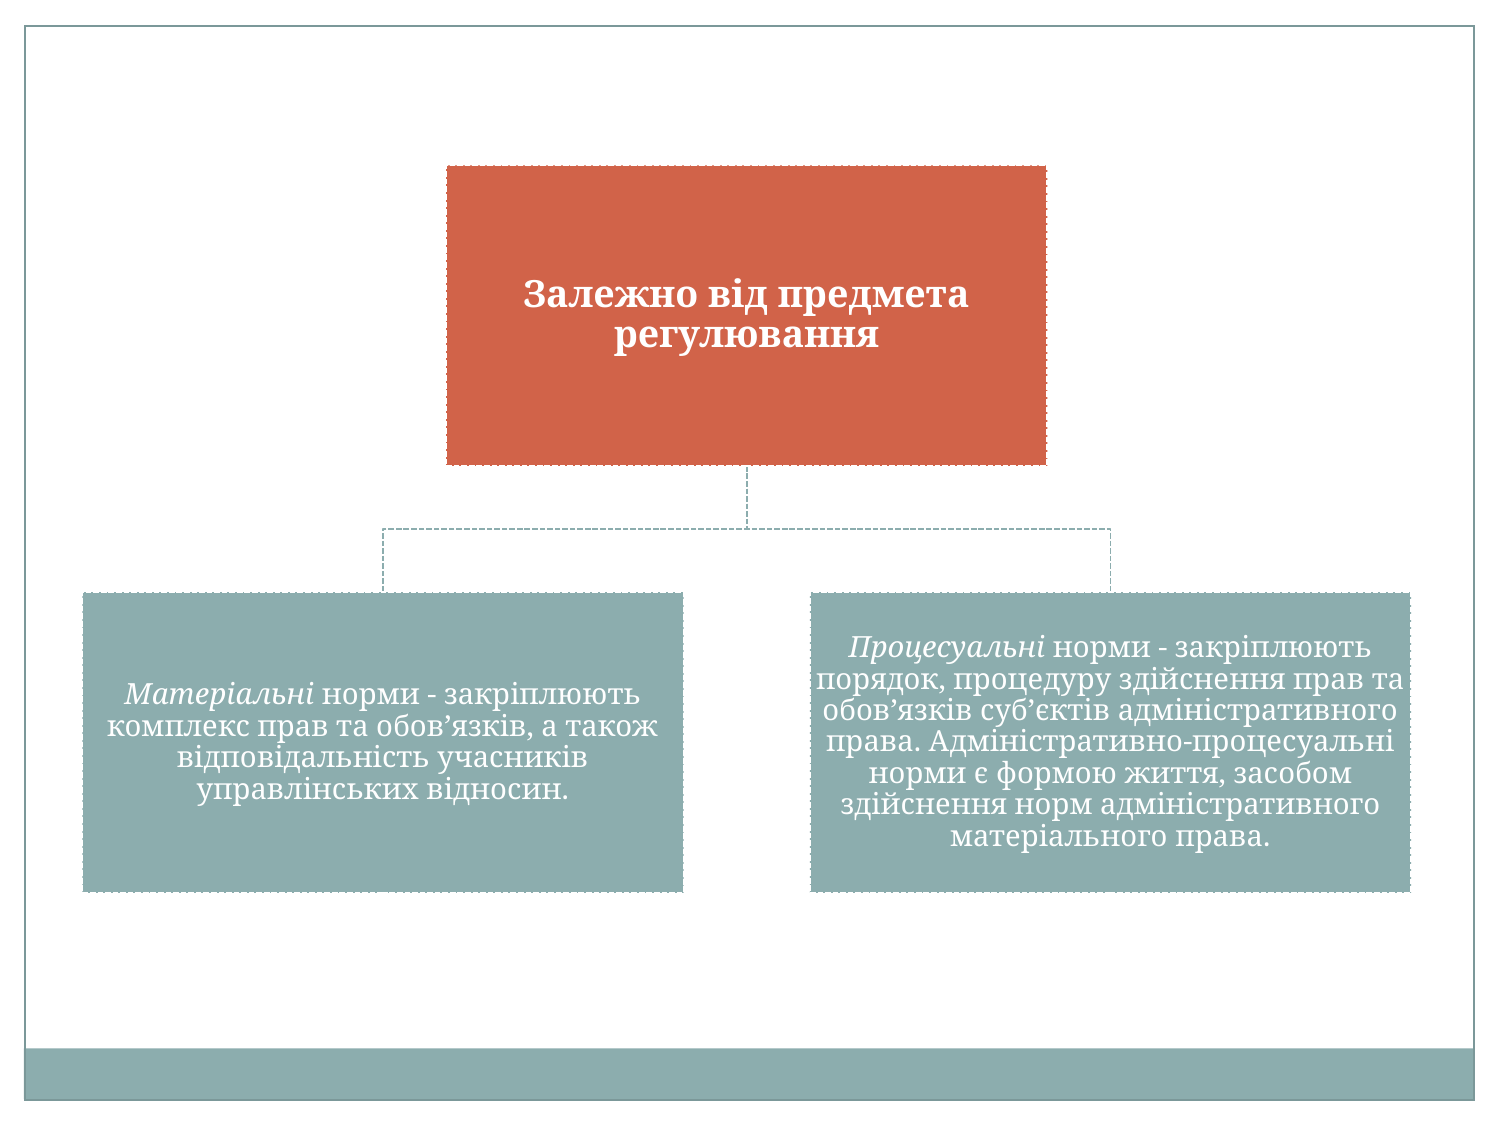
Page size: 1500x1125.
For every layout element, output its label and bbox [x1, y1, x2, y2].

text_box [81, 58, 1412, 1000]
